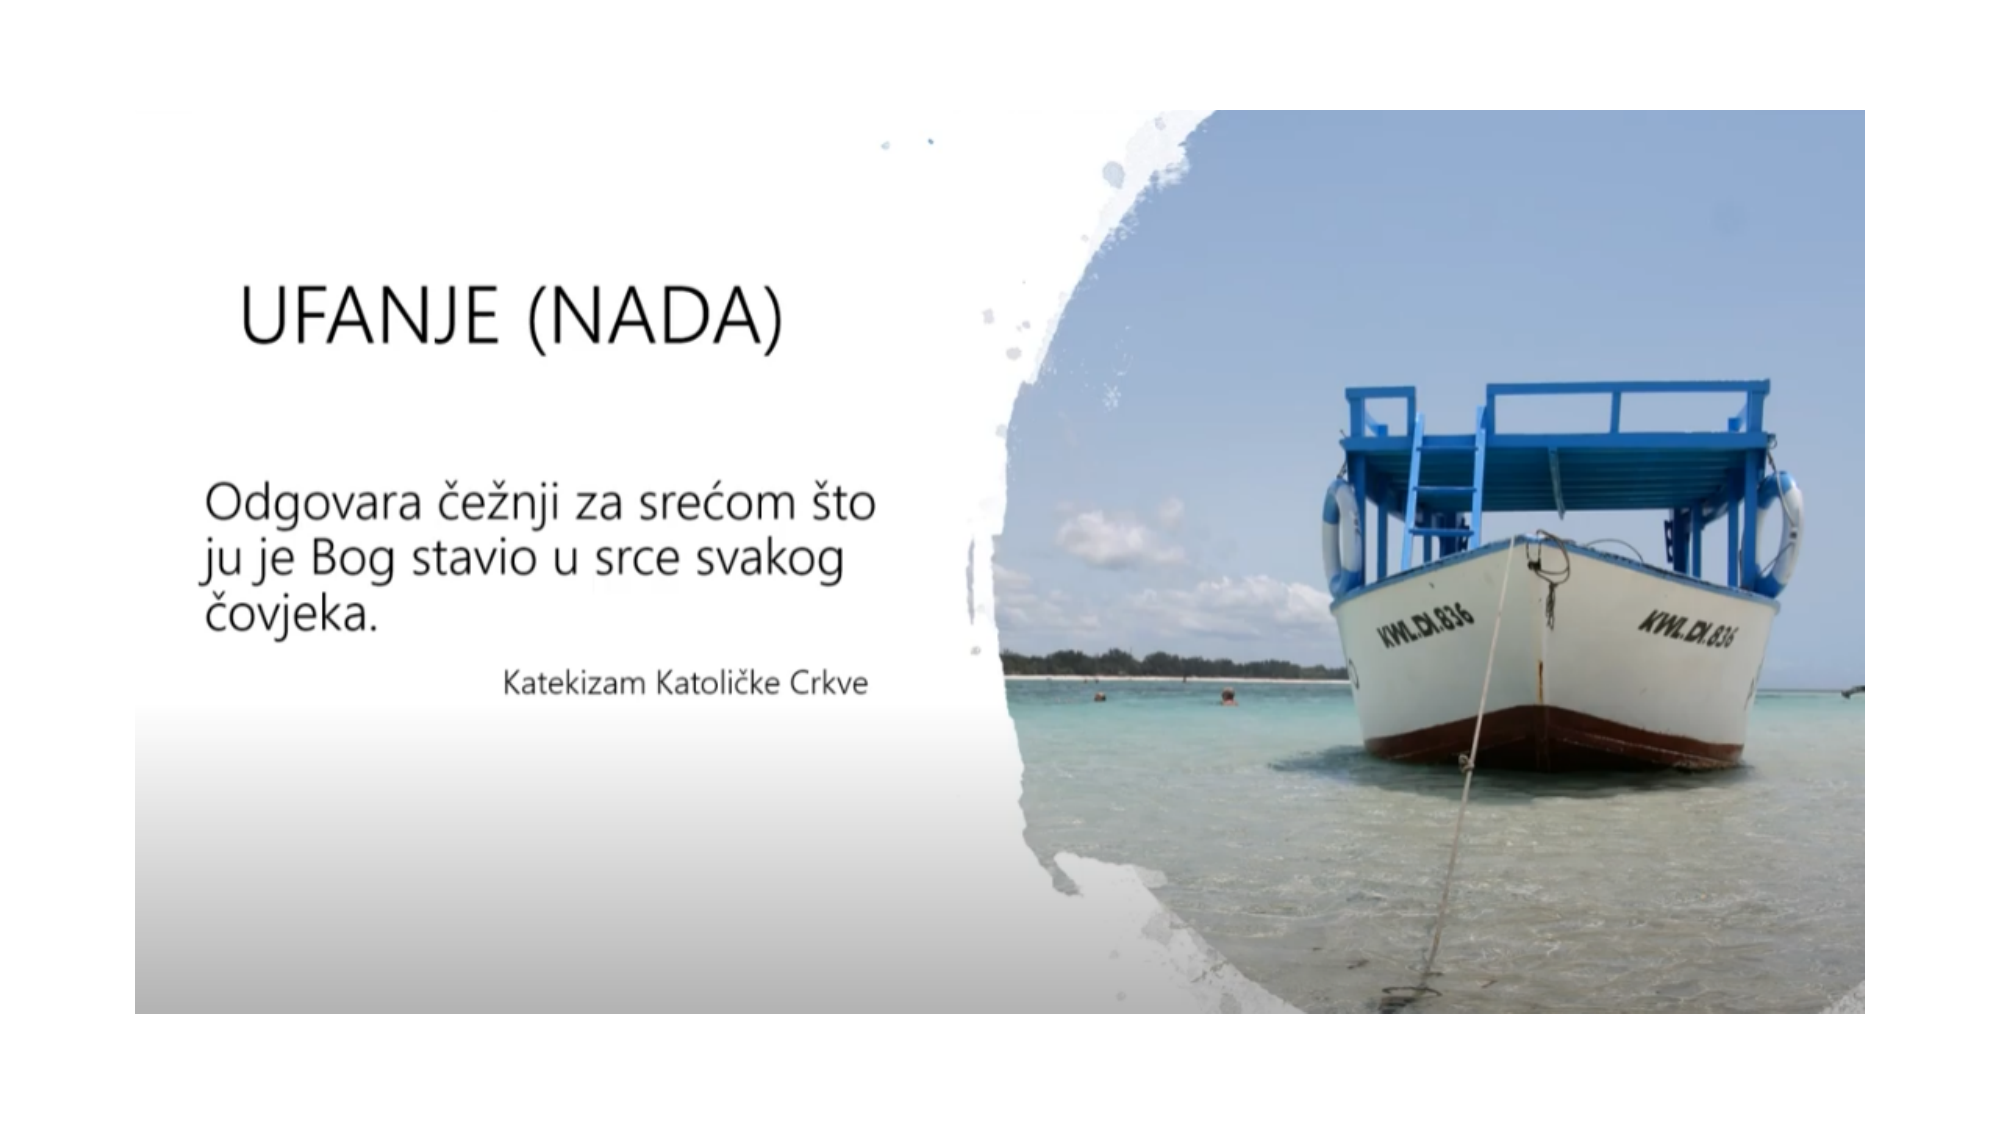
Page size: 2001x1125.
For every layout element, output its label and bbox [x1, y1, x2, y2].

picture [135, 110, 1865, 1015]
